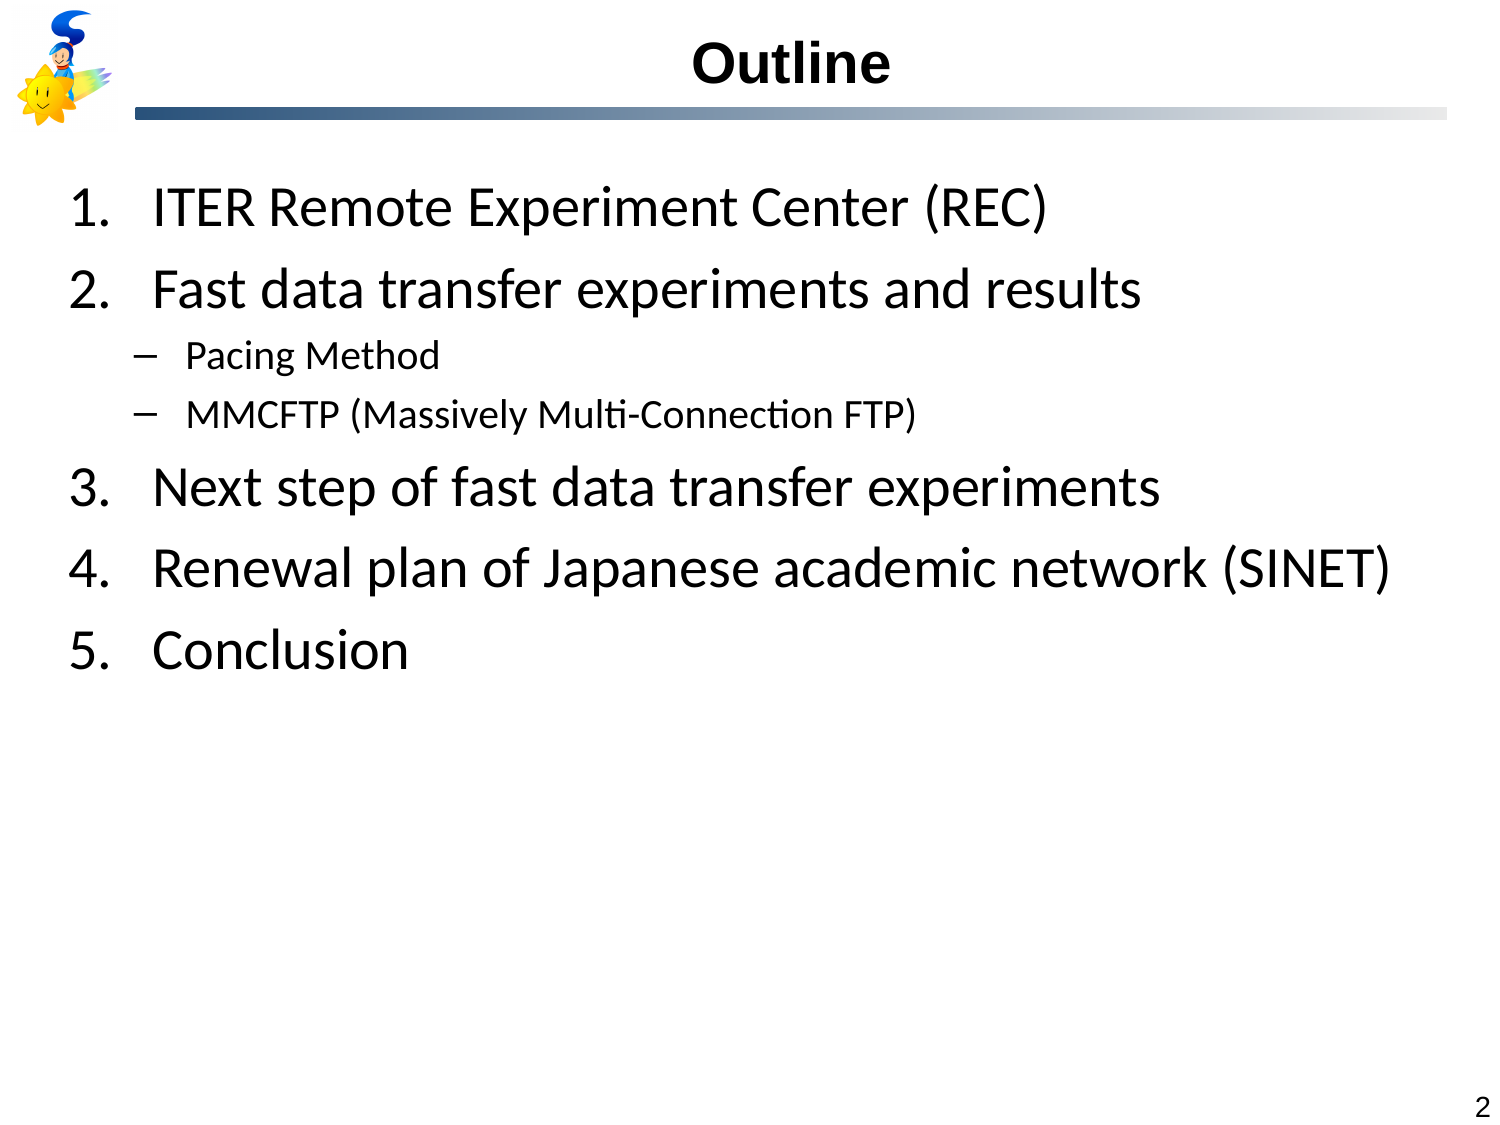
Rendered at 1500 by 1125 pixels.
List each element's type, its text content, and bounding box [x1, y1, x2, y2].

title Outline [135, 18, 1448, 103]
text_box ITER Remote Experiment Center (REC) Fast data transfer experiments and results Pacing Method MMCFTP (Massively Multi-Connection FTP) Next step of fast data transfer experiments Renewal plan of Japanese academic network (SINET) Conclusion [53, 160, 1453, 1077]
slide_number 2 [1406, 1082, 1498, 1124]
picture [11, 4, 118, 132]
